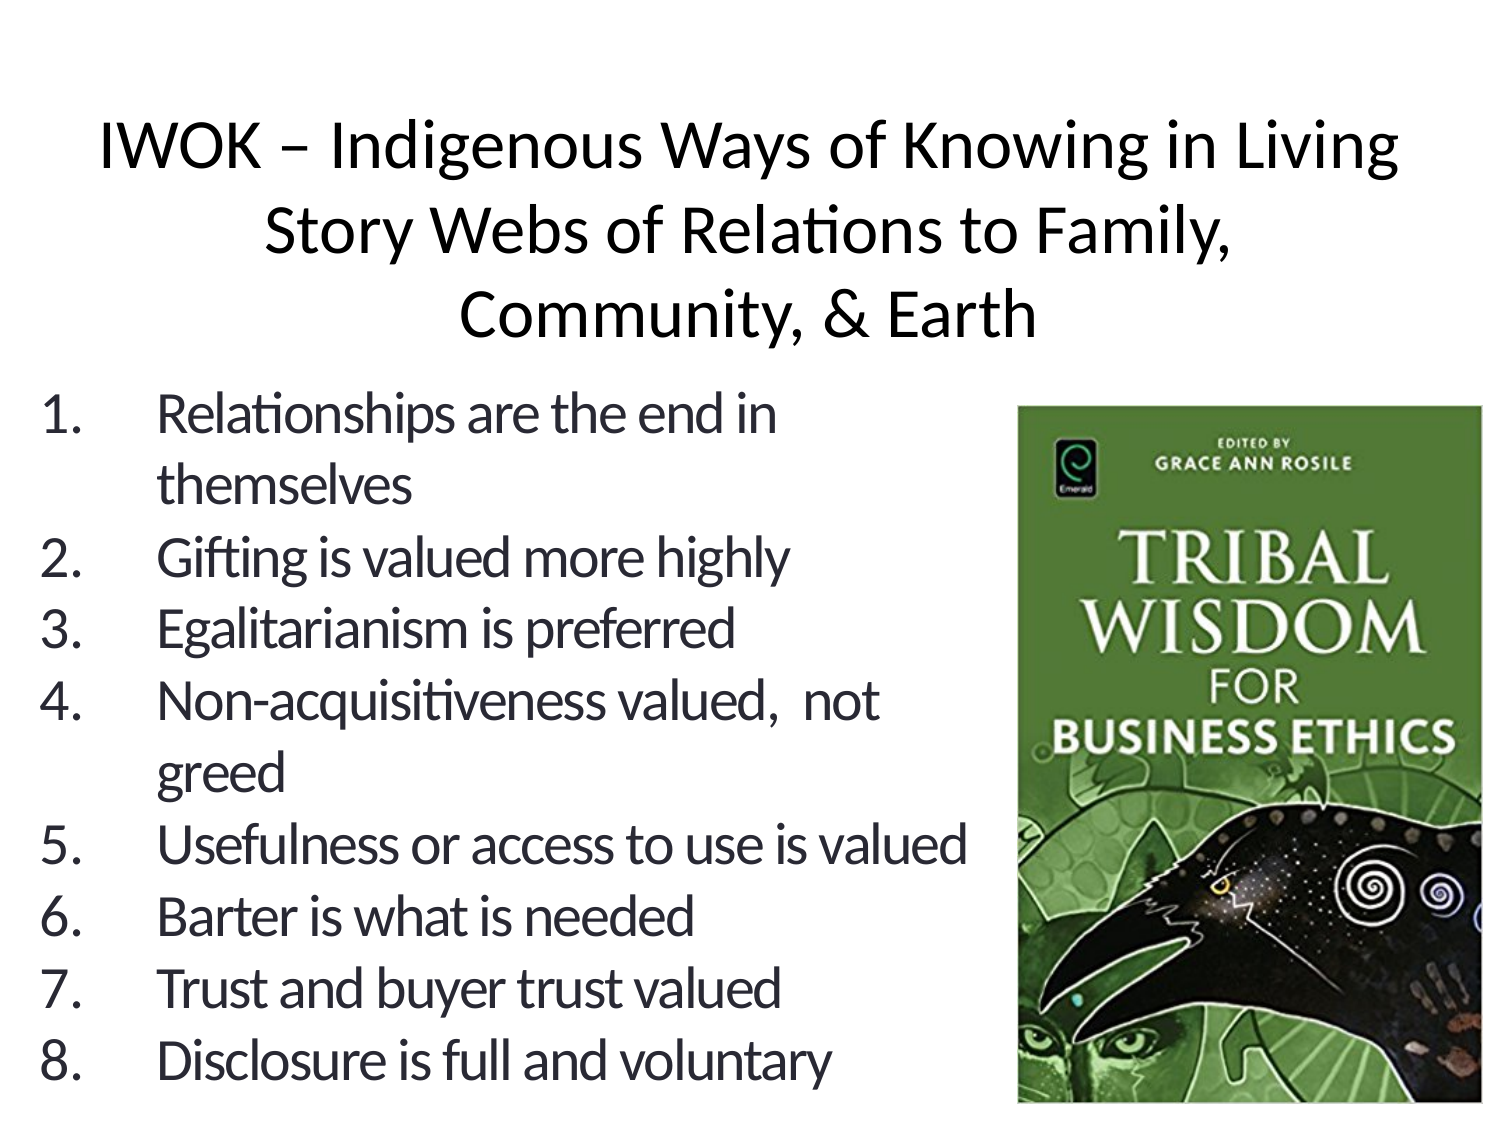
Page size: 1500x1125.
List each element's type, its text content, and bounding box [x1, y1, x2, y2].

title IWOK – Indigenous Ways of Knowing in Living Story Webs of Relations to Family, Community, & Earth [75, 87, 1425, 363]
text_box Relationships are the end in themselves Gifting is valued more highly Egalitarianism is preferred Non-acquisitiveness valued, not greed Usefulness or access to use is valued Barter is what is needed Trust and buyer trust valued Disclosure is full and voluntary [24, 362, 1017, 1104]
picture [1016, 404, 1484, 1104]
